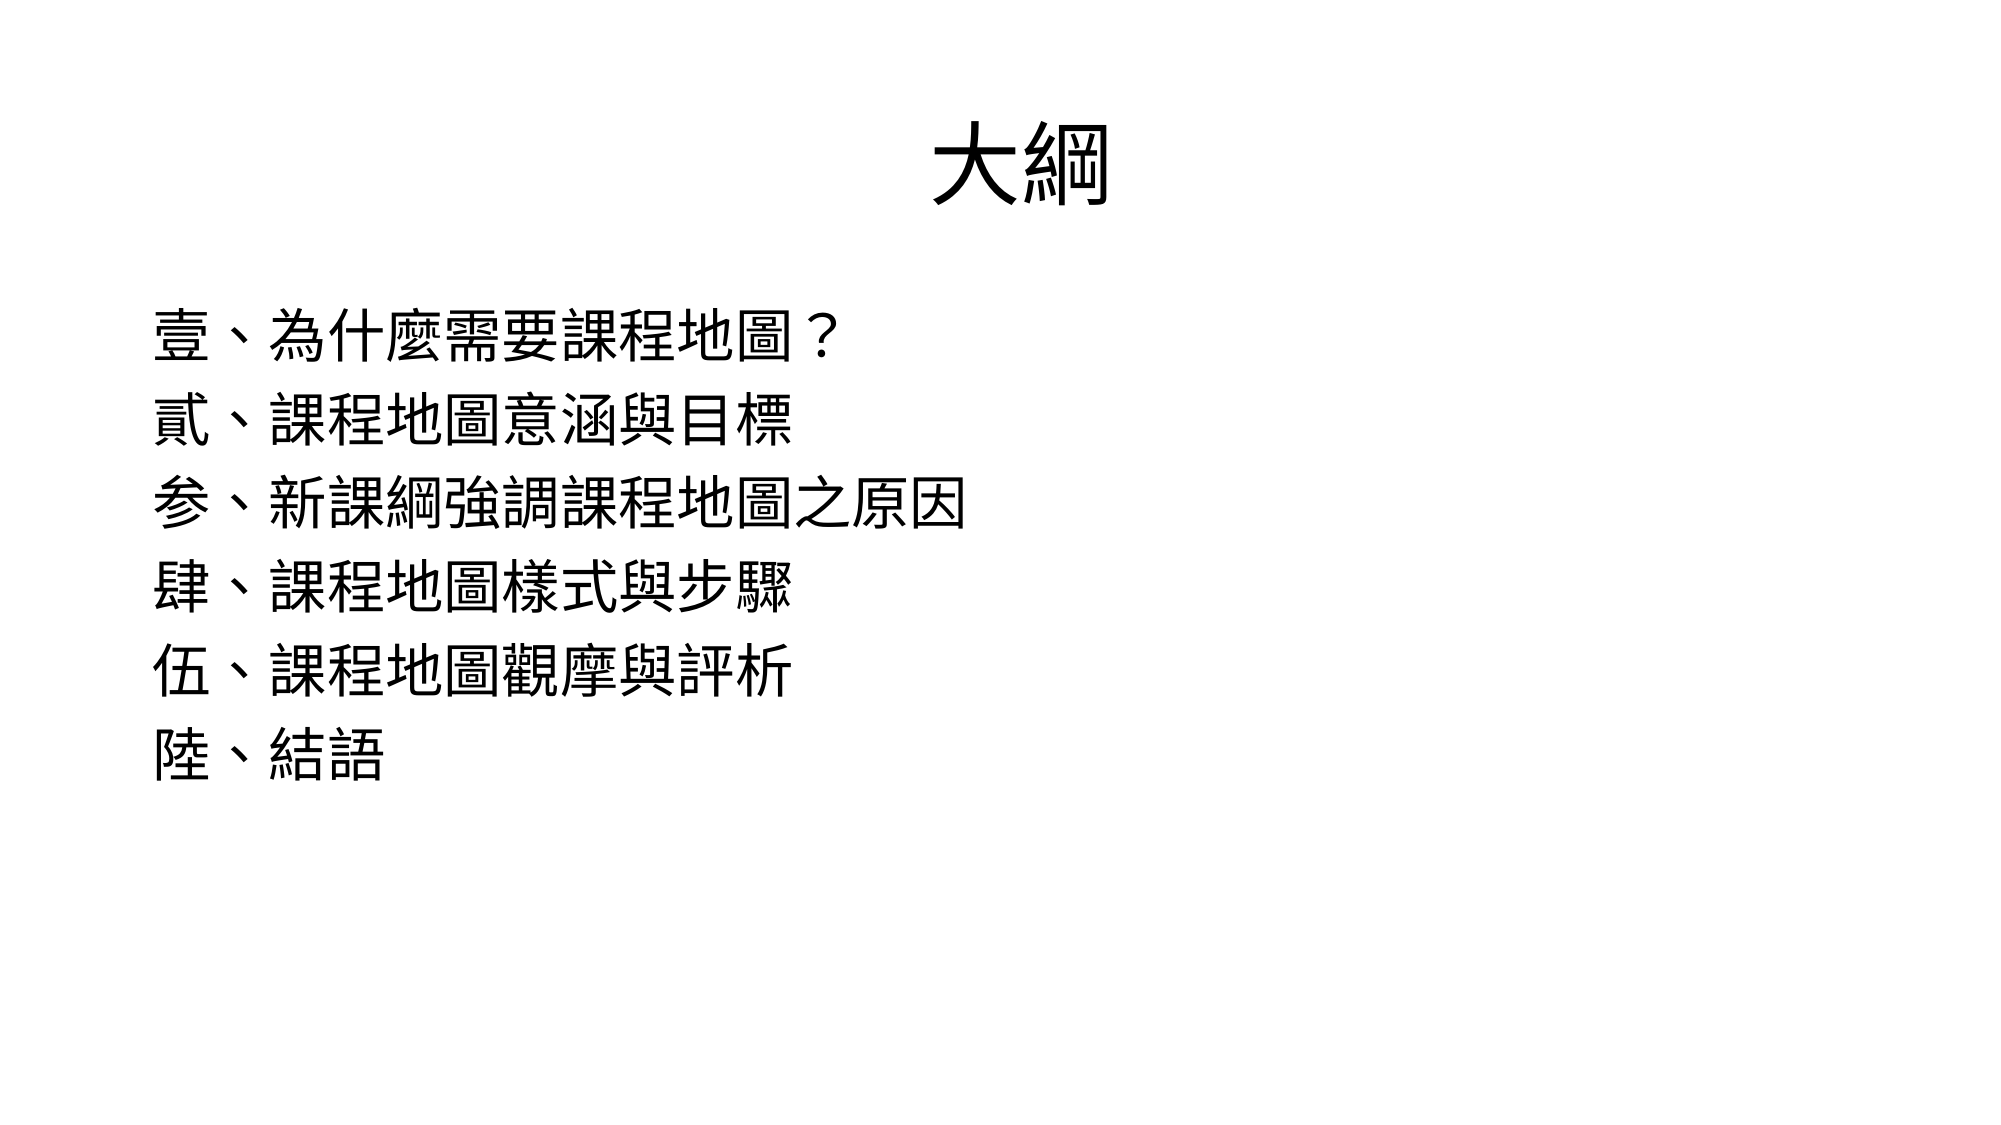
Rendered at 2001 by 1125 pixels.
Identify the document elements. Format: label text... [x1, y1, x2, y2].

title 大綱 [137, 59, 1863, 278]
list 壹、為什麼需要課程地圖？ 貳、課程地圖意涵與目標 参、新課綱強調課程地圖之原因 肆、課程地圖樣式與步驟 伍、課程地圖觀摩與評析 陸、結語 [137, 299, 1863, 1014]
